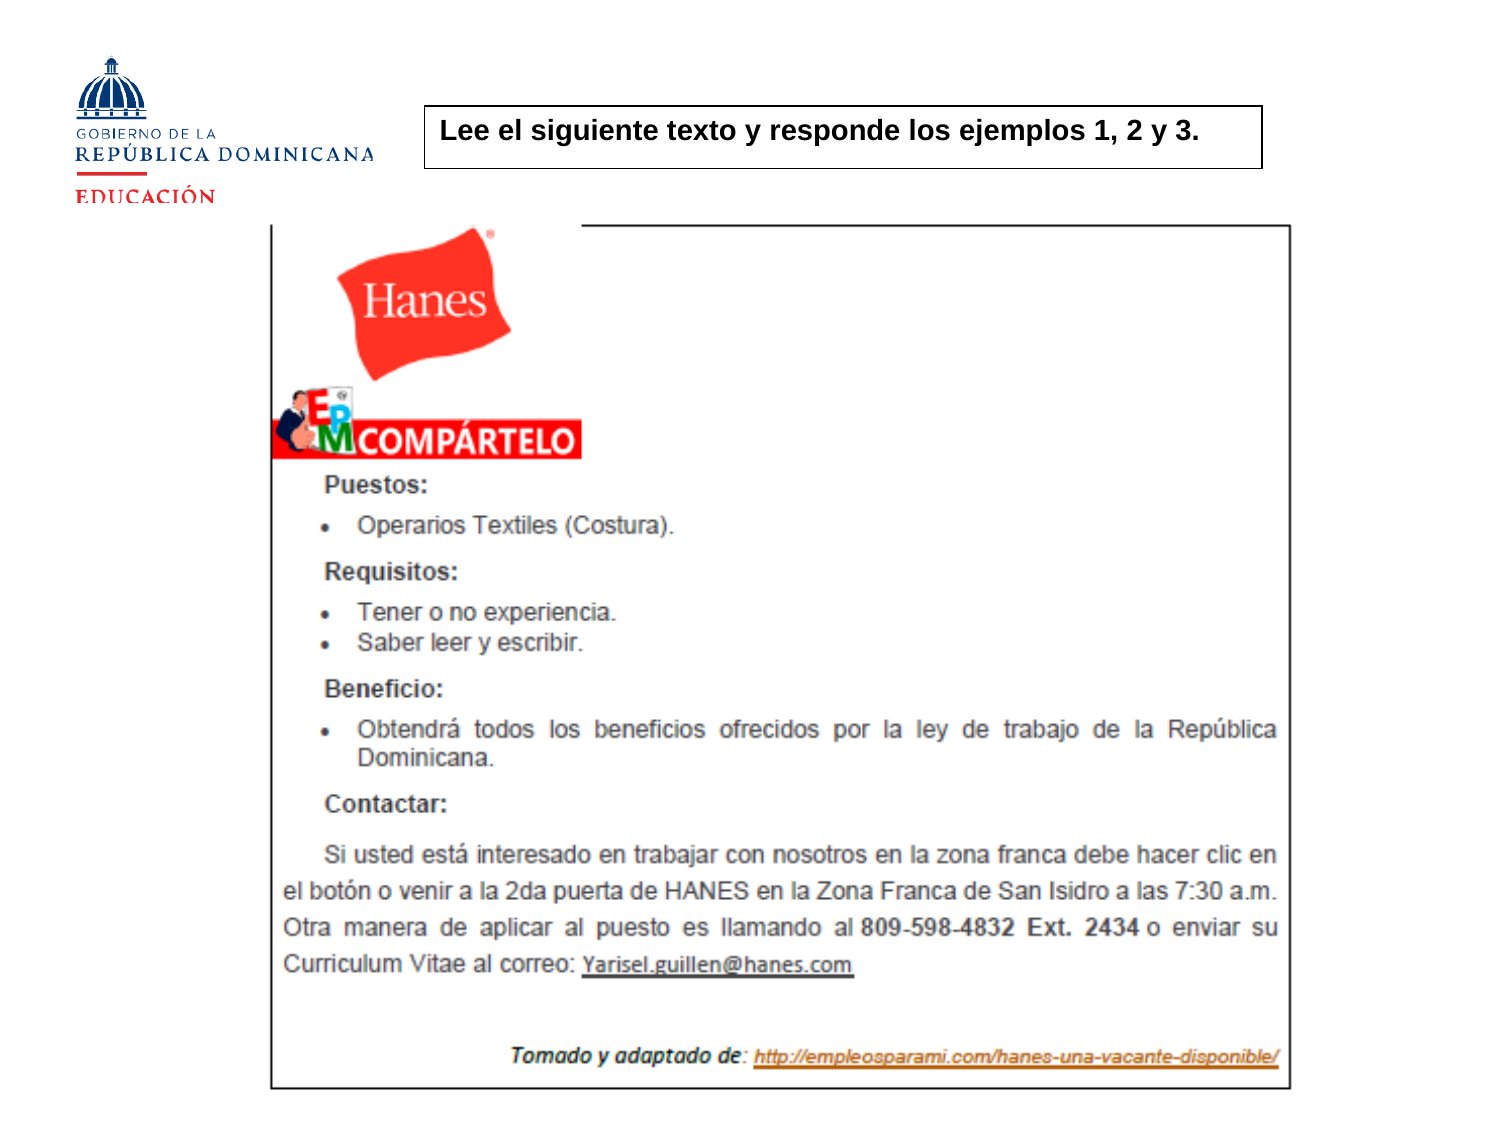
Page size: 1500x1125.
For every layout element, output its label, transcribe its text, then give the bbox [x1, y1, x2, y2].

table_header Lee el siguiente texto y responde los ejemplos 1, 2 y 3. [425, 107, 1261, 168]
picture [253, 210, 1309, 1096]
